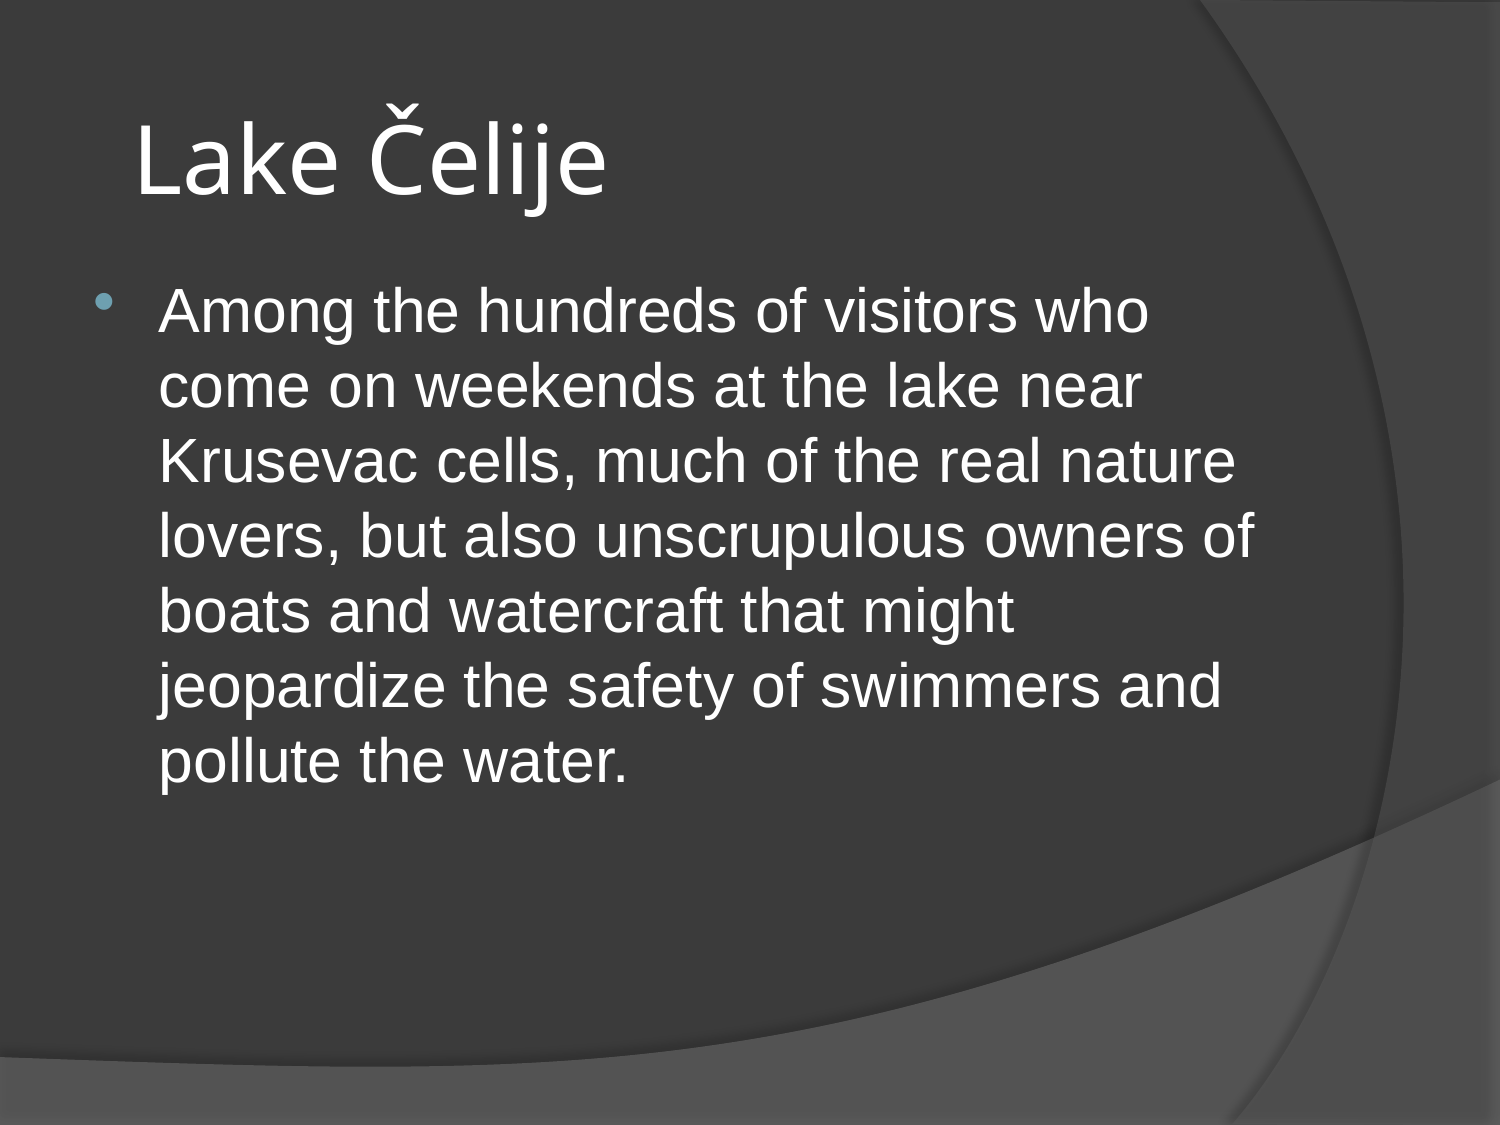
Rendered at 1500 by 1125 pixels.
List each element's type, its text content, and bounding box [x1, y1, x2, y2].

title Lake Čelije [125, 62, 1350, 250]
list Among the hundreds of visitors who come on weekends at the lake near Krusevac cells, much of the real nature lovers, but also unscrupulous owners of boats and watercraft that might jeopardize the safety of swimmers and pollute the water. [75, 262, 1300, 1005]
